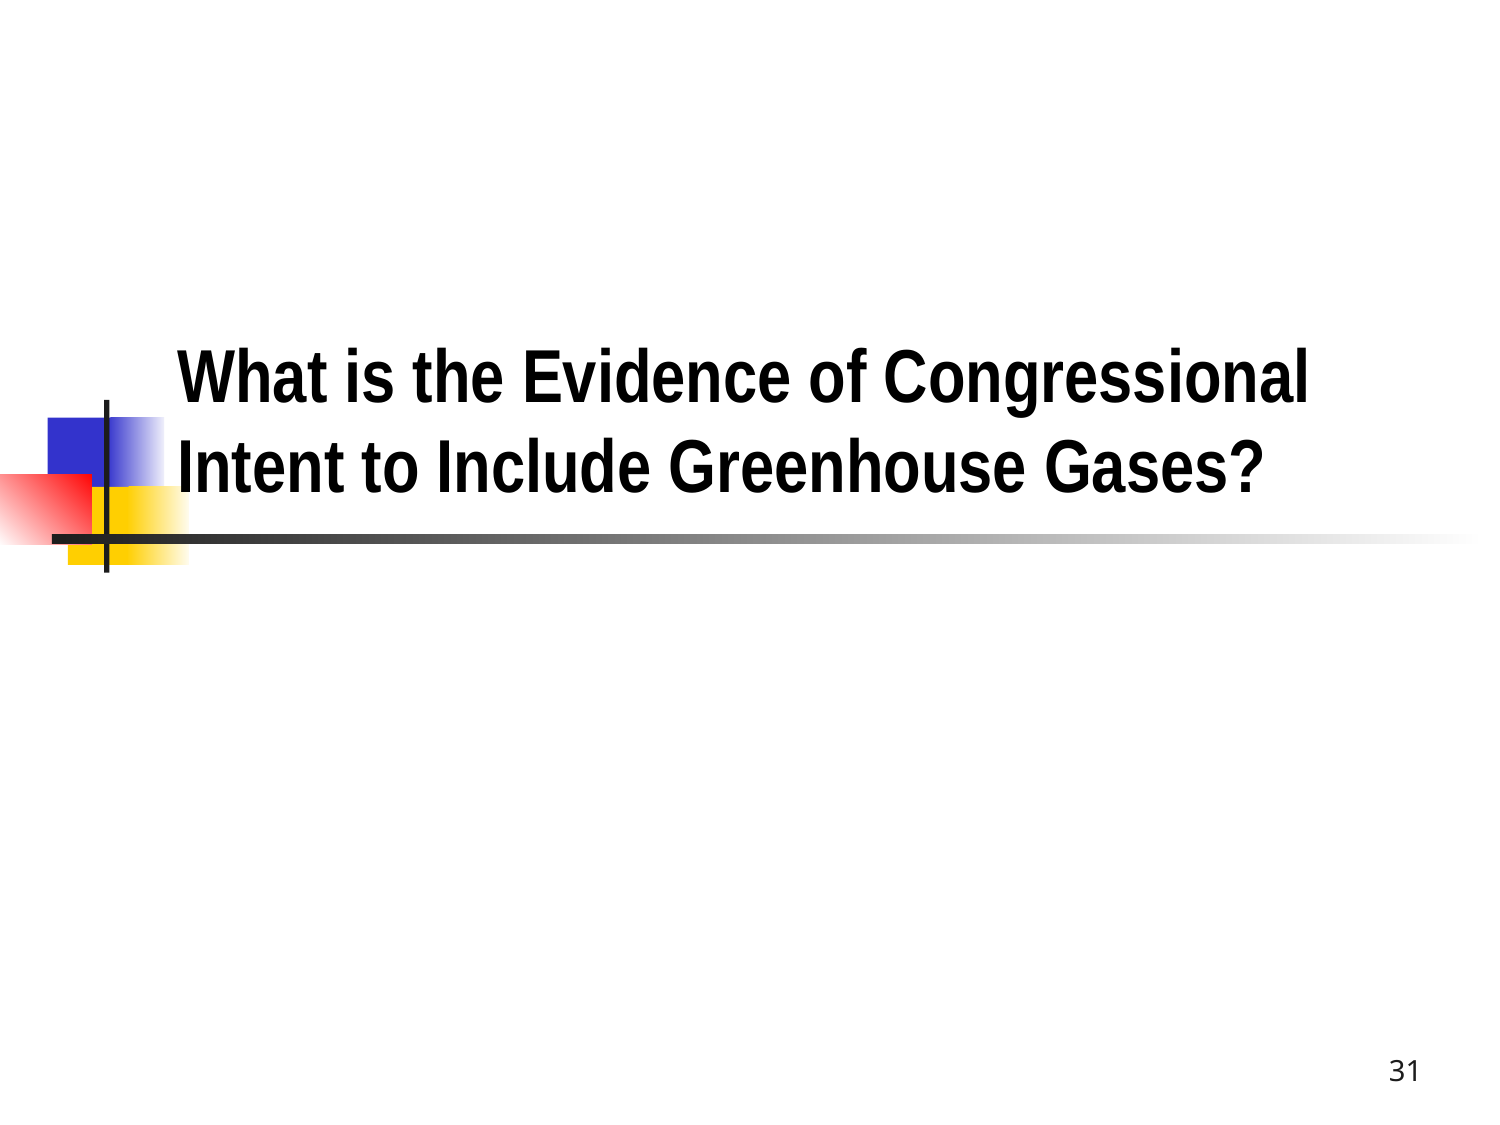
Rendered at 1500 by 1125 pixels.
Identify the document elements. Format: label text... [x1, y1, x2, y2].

title What is the Evidence of Congressional Intent to Include Greenhouse Gases? [162, 275, 1438, 515]
slide_number 31 [1125, 1025, 1438, 1100]
